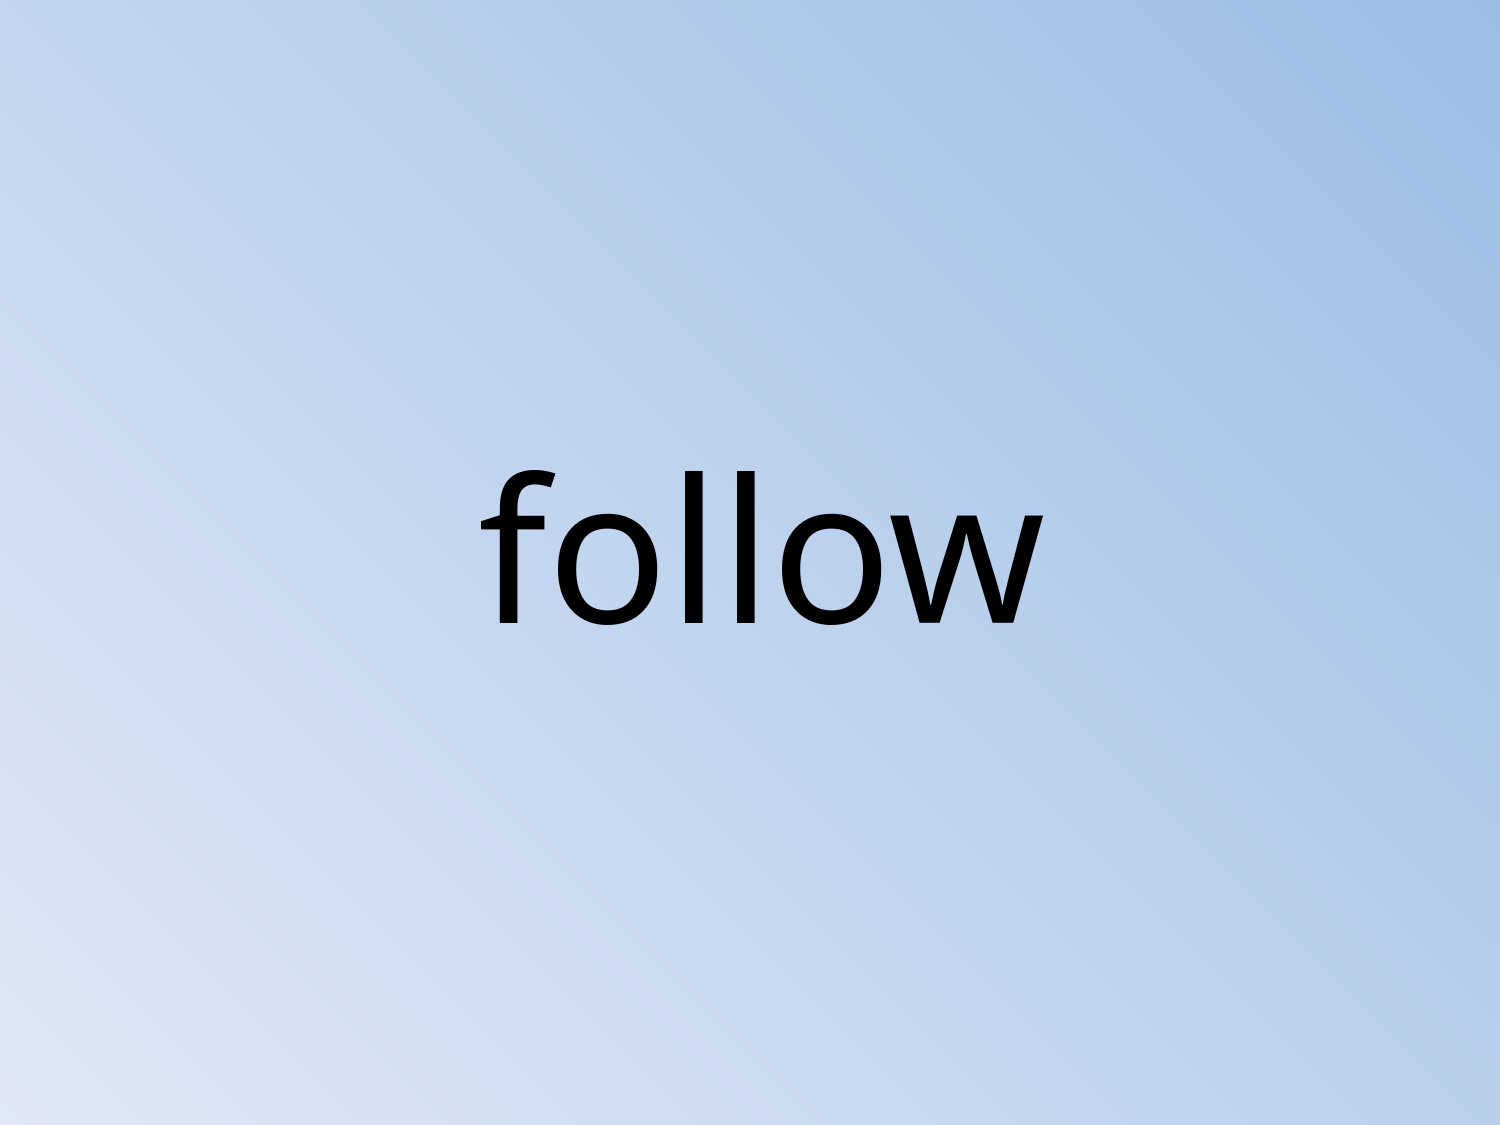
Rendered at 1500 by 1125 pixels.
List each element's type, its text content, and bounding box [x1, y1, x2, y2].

title follow [87, 412, 1438, 675]
